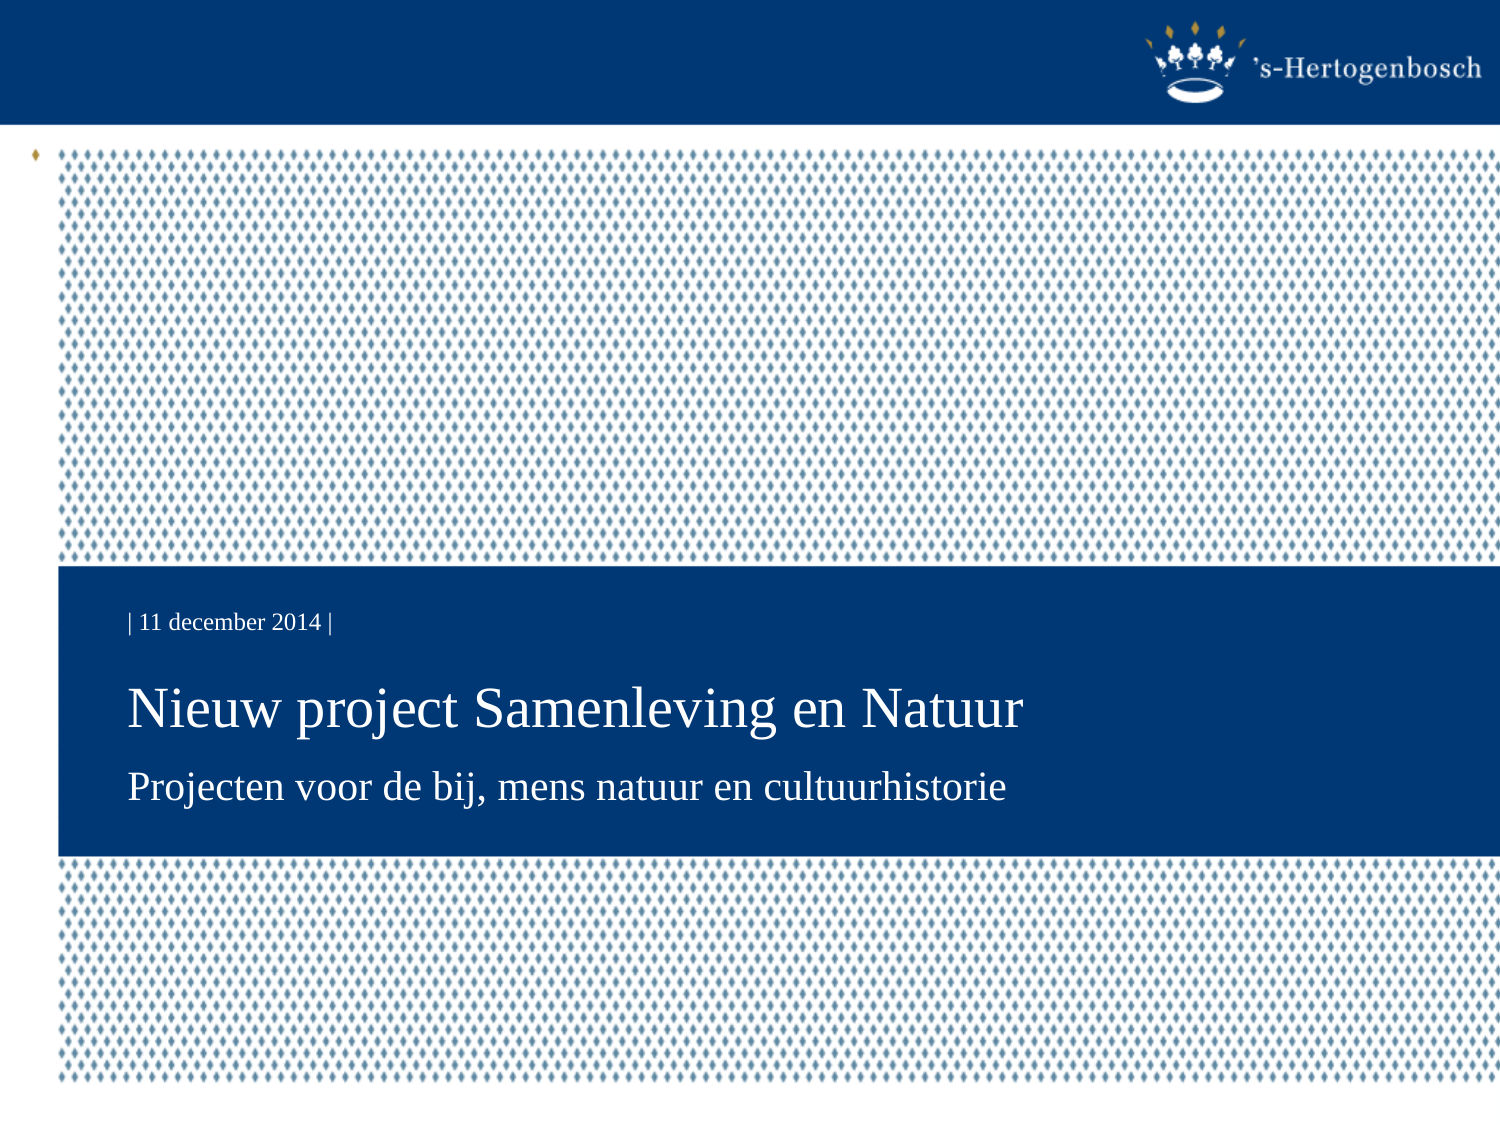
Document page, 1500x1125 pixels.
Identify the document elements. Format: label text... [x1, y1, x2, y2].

footer Projecten voor de bij, mens natuur en cultuurhistorie [112, 752, 1412, 823]
title Nieuw project Samenleving en Natuur [112, 657, 1412, 752]
picture [0, 0, 1500, 1125]
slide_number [112, 597, 526, 646]
